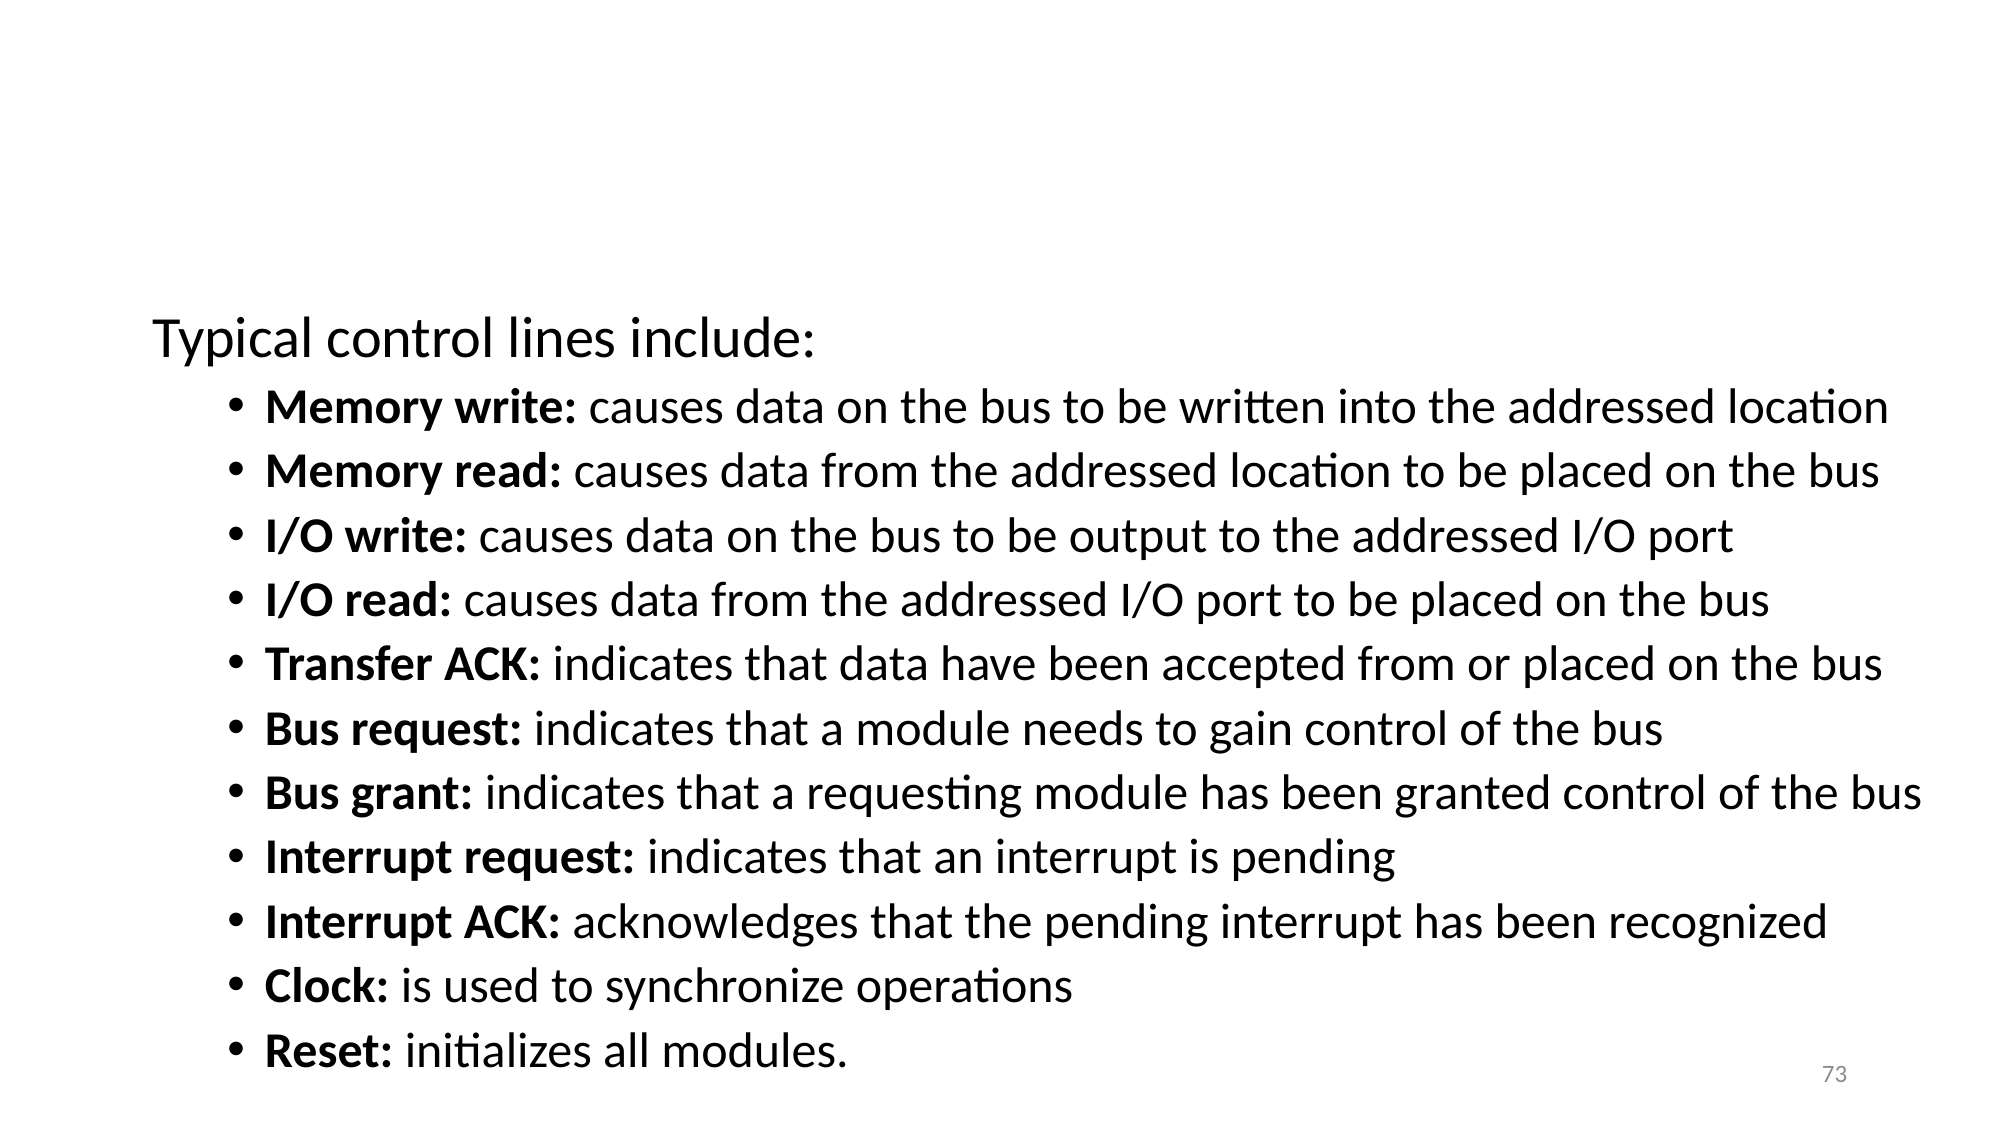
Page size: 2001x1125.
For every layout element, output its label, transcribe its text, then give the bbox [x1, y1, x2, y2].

list Typical control lines include: Memory write: causes data on the bus to be written into the addressed location Memory read: causes data from the addressed location to be placed on the bus I/O write: causes data on the bus to be output to the addressed I/O port I/O read: causes data from the addressed I/O port to be placed on the bus Transfer ACK: indicates that data have been accepted from or placed on the bus Bus request: indicates that a module needs to gain control of the bus Bus grant: indicates that a requesting module has been granted control of the bus Interrupt request: indicates that an interrupt is pending Interrupt ACK: acknowledges that the pending interrupt has been recognized Clock: is used to synchronize operations Reset: initializes all modules. [137, 299, 1958, 1098]
slide_number 73 [1412, 1042, 1863, 1103]
